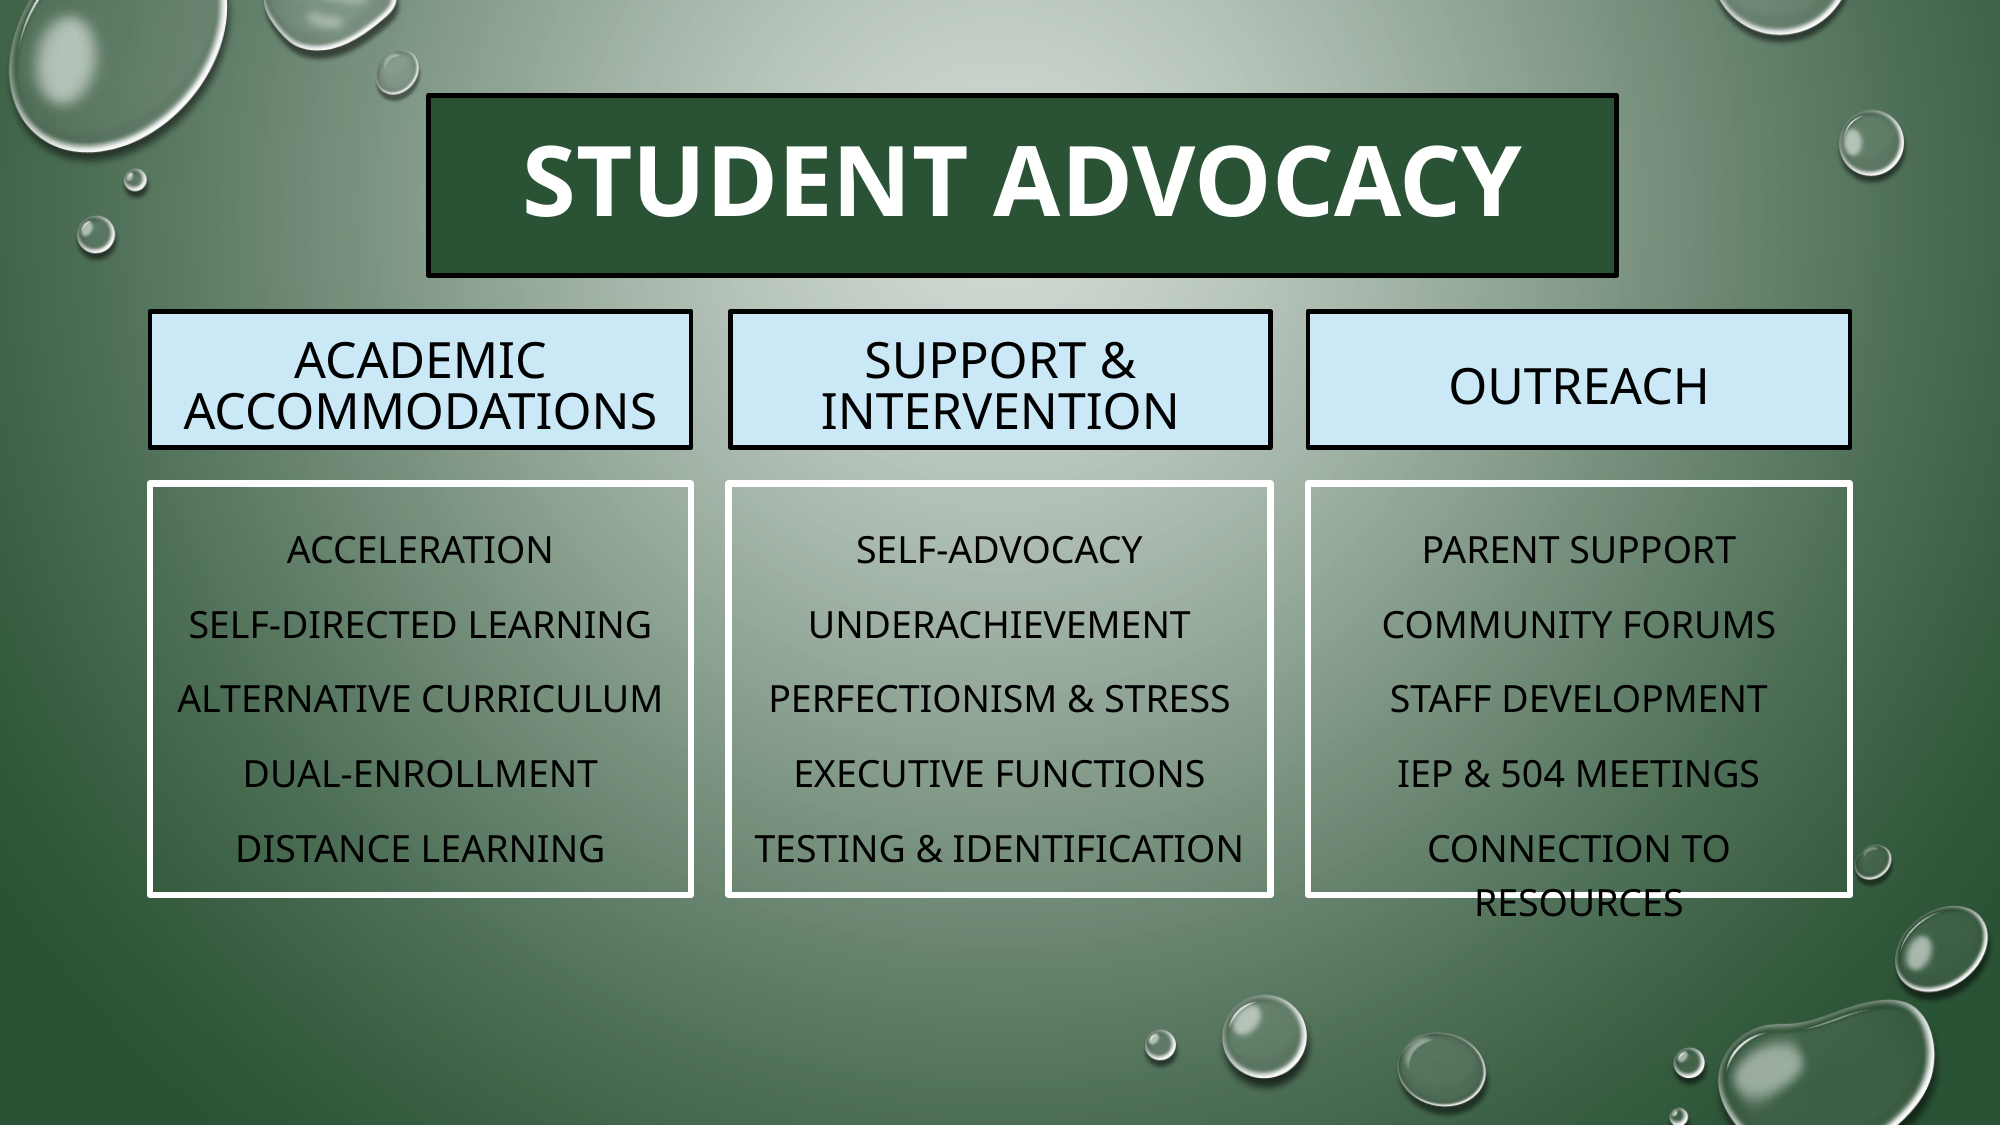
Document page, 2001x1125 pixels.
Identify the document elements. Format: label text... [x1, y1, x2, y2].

list Self-advocacy underachievement Perfectionism & stress Executive functions Testing & Identification [728, 483, 1271, 896]
list Support & intervention [730, 311, 1271, 448]
picture [0, 0, 2000, 1125]
title Student Advocacy [428, 95, 1617, 276]
list Academic accommodations [149, 311, 692, 448]
list Outreach [1307, 311, 1851, 448]
list Parent support Community forums Staff development IEP & 504 meetings Connection to resources [1307, 483, 1851, 896]
list Acceleration Self-directed Learning Alternative curriculum Dual-enrollment Distance learning [149, 483, 692, 896]
